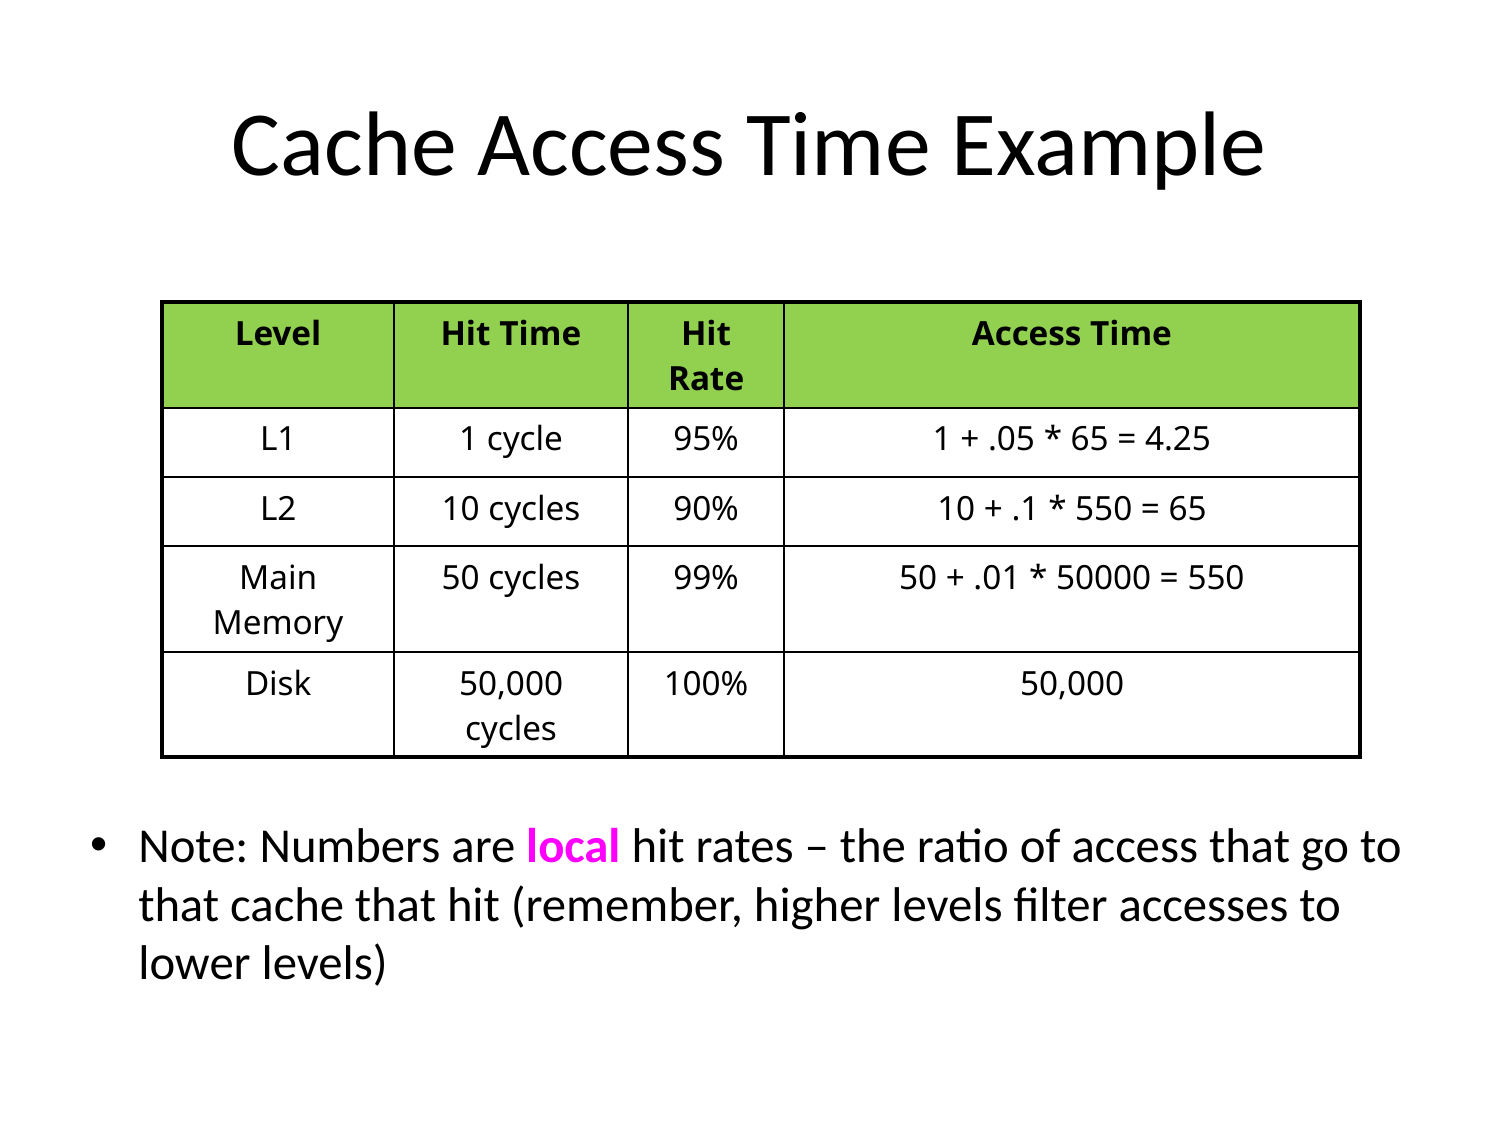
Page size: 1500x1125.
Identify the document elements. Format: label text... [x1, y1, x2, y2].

table_cell 10 + .1 * 550 = 65 [785, 478, 1358, 545]
table_cell 90% [629, 478, 783, 545]
table_cell 50 cycles [395, 547, 627, 651]
title Cache Access Time Example [75, 45, 1425, 233]
table_header Access Time [785, 304, 1358, 407]
table_cell 50,000 [785, 653, 1358, 755]
table_header Level [164, 304, 393, 407]
table_header Hit Rate [629, 304, 783, 407]
table_cell 1 + .05 * 65 = 4.25 [785, 409, 1358, 476]
table_cell 100% [629, 653, 783, 755]
table_cell 10 cycles [395, 478, 627, 545]
table_header Hit Time [395, 304, 627, 407]
list Note: Numbers are local hit rates – the ratio of access that go to that cache that hit (remember, higher levels filter accesses to lower levels) [75, 262, 1425, 1005]
table_cell 50,000 cycles [395, 653, 627, 755]
table_cell Disk [164, 653, 393, 755]
table_cell 1 cycle [395, 409, 627, 476]
table_cell L2 [164, 478, 393, 545]
table_cell 99% [629, 547, 783, 651]
table_cell Main Memory [164, 547, 393, 651]
table_cell L1 [164, 409, 393, 476]
table_cell 95% [629, 409, 783, 476]
table_cell 50 + .01 * 50000 = 550 [785, 547, 1358, 651]
